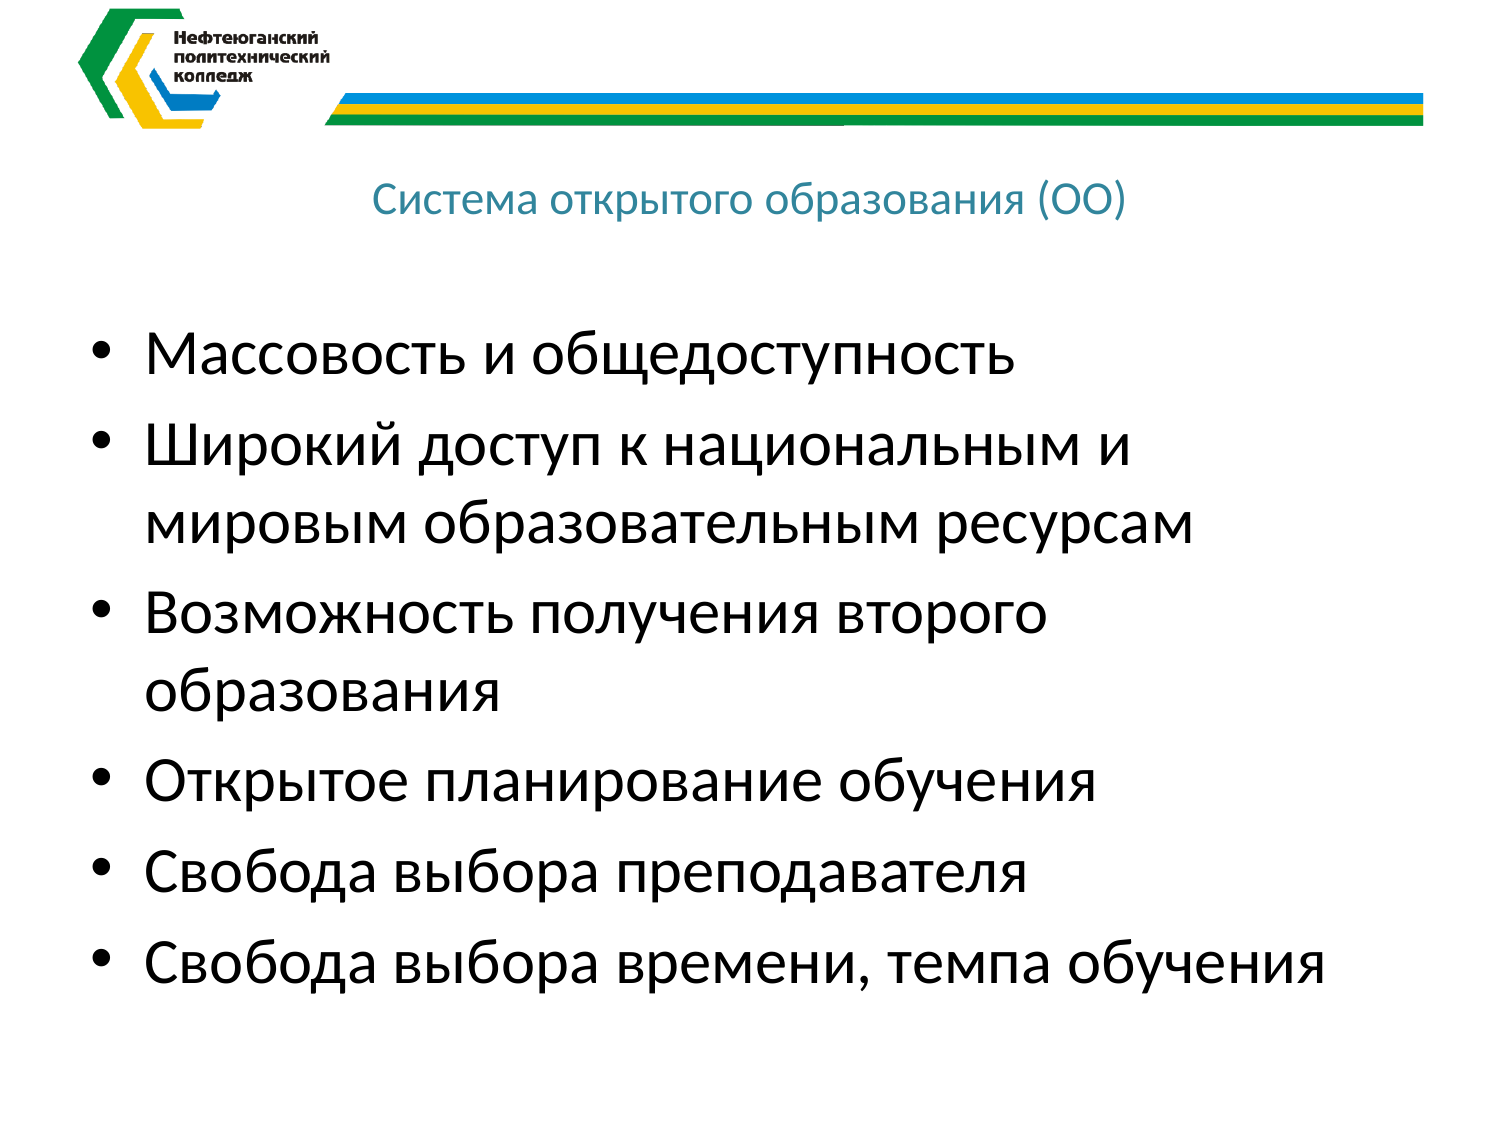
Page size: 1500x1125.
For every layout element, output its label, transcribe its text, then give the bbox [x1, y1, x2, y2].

list Массовость и общедоступность Широкий доступ к национальным и мировым образовательным ресурсам Возможность получения второго образования Открытое планирование обучения Свобода выбора преподавателя Свобода выбора времени, темпа обучения [75, 302, 1425, 1005]
title Система открытого образования (ОО) [75, 45, 1425, 233]
picture [53, 0, 372, 147]
